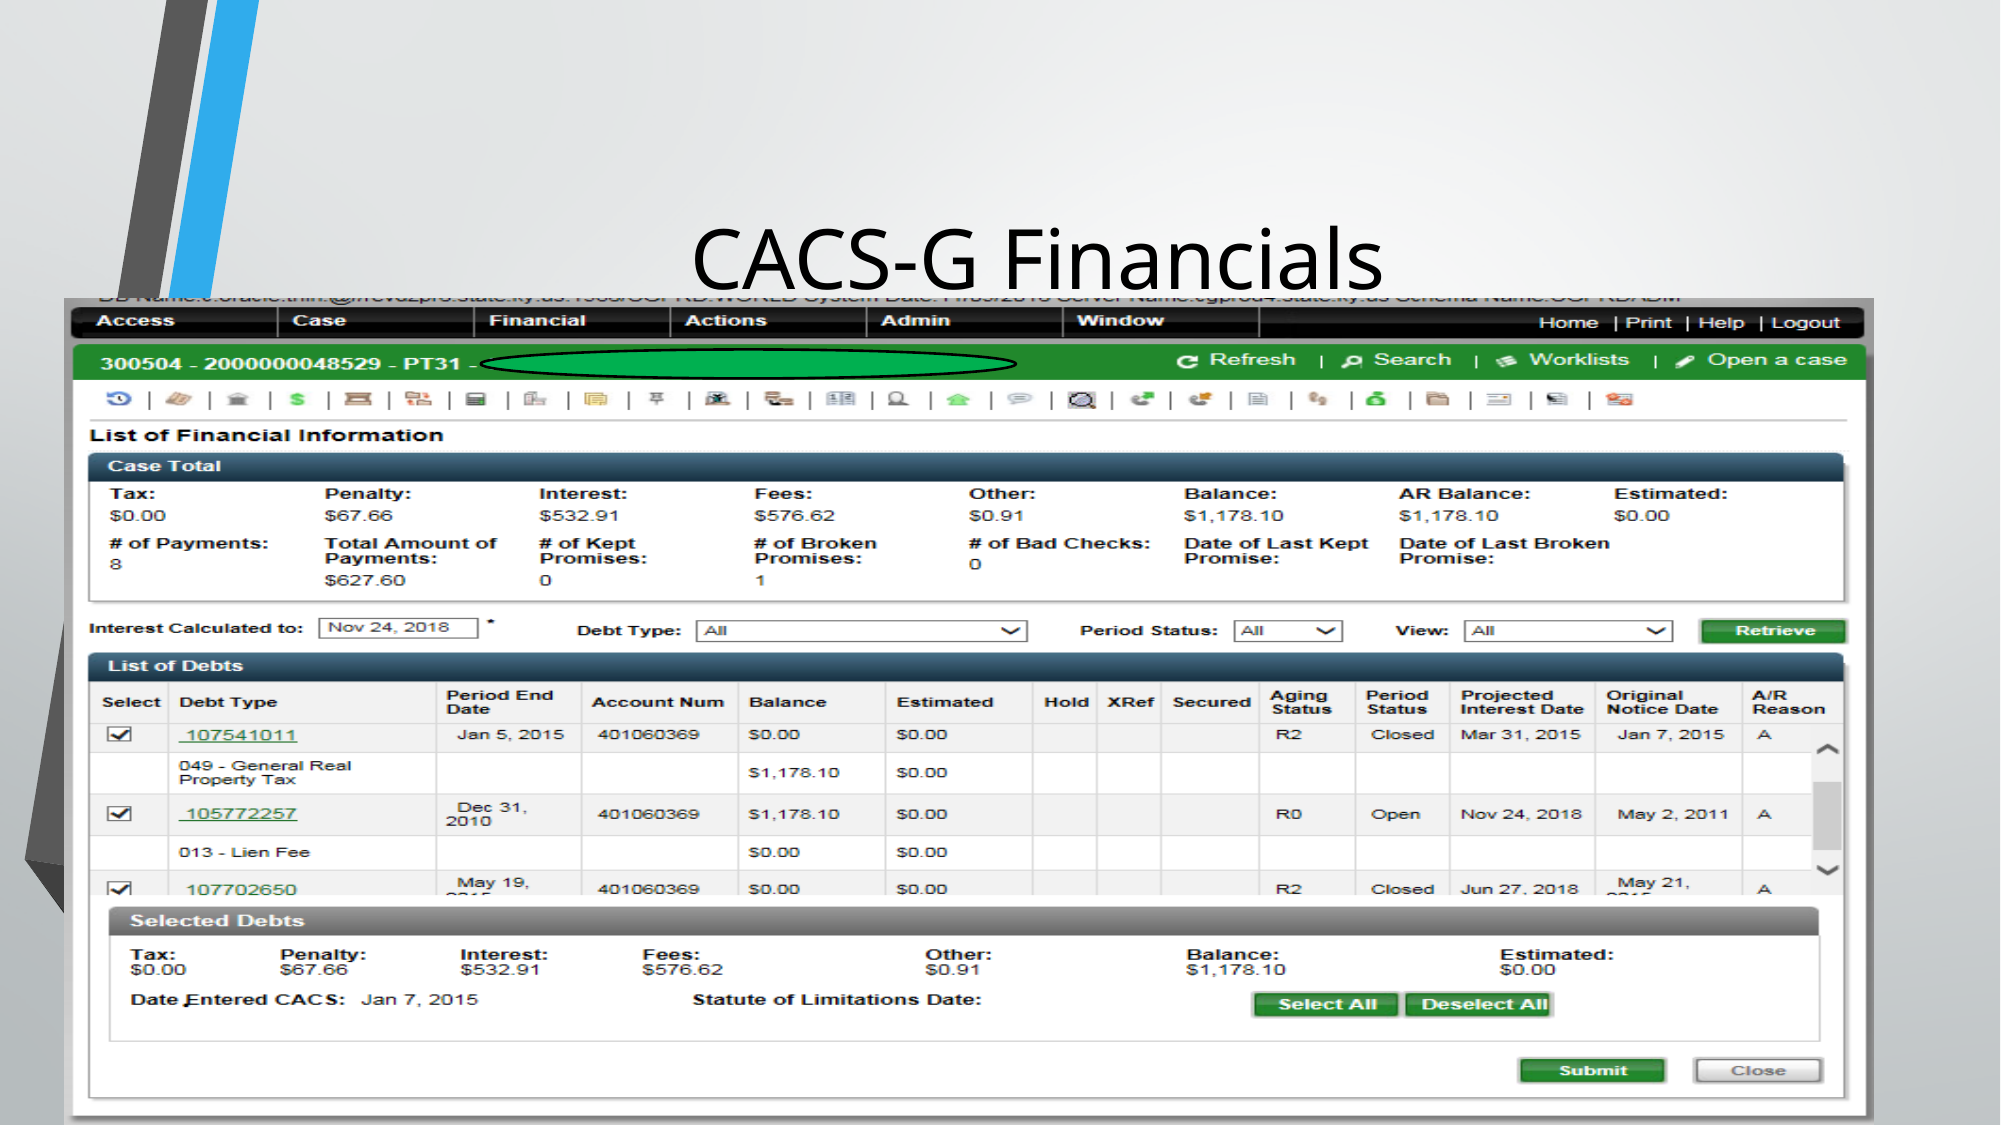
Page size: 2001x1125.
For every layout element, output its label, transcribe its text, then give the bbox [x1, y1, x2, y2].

title CACS-G Financials [243, 112, 1887, 400]
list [64, 298, 1874, 1125]
